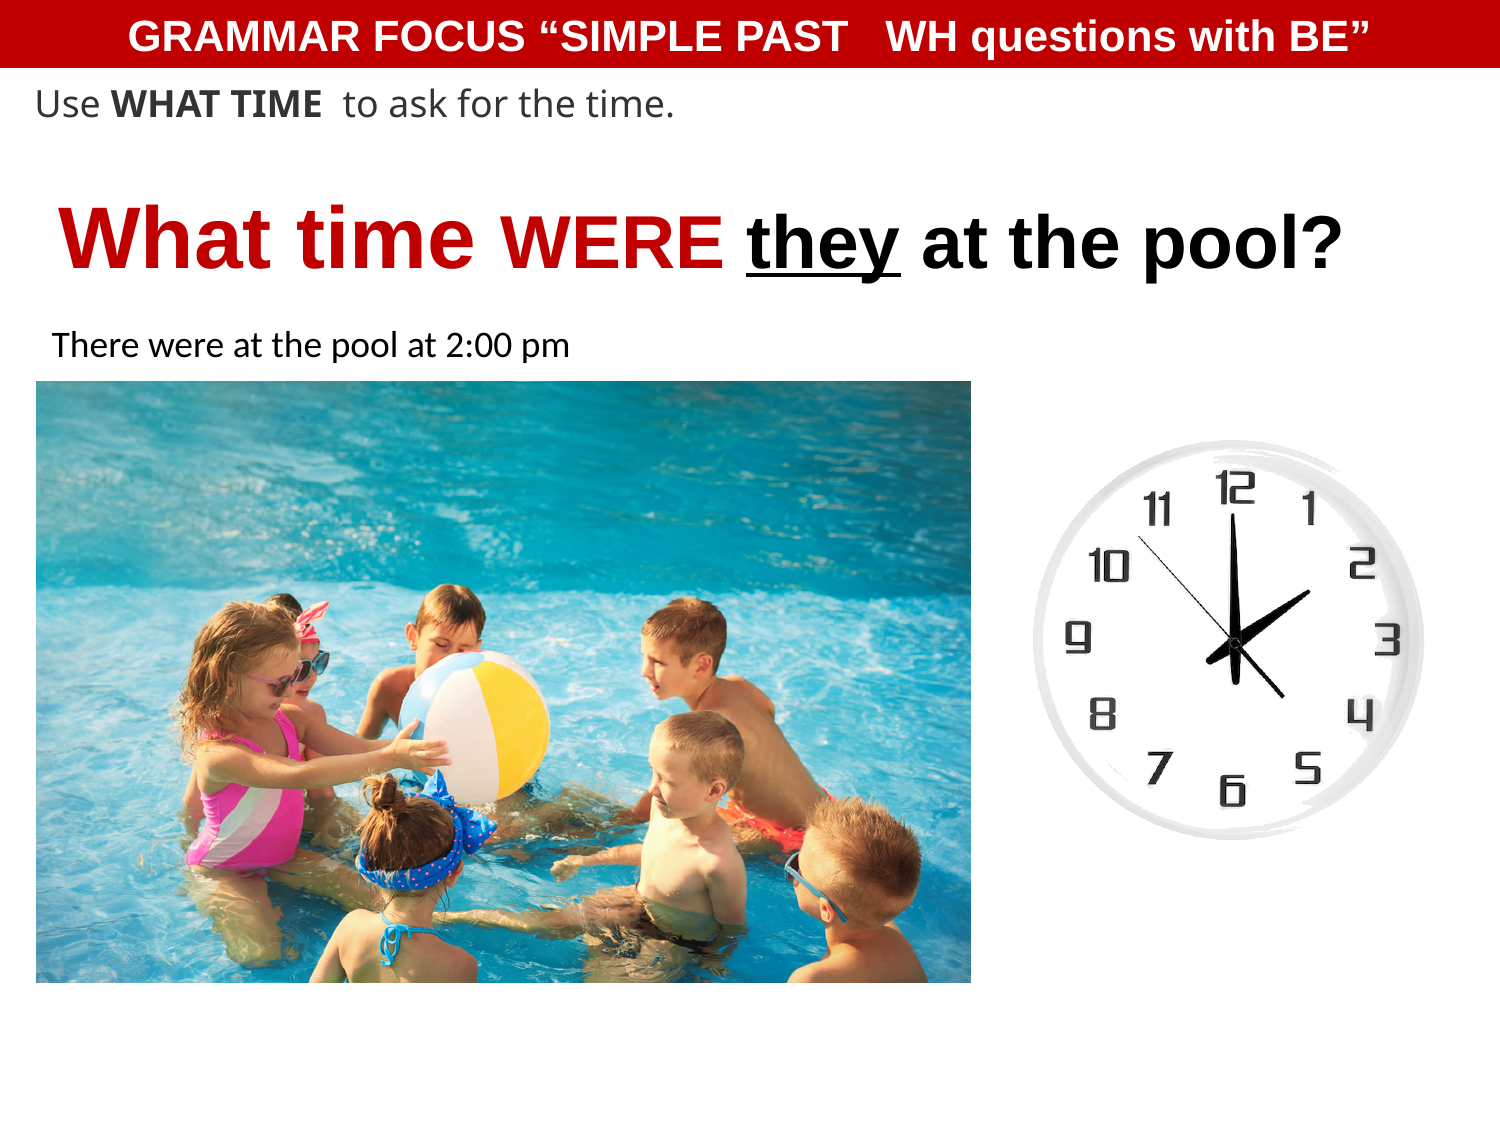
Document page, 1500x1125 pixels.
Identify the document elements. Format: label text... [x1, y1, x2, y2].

text_box Use WHAT TIME to ask for the time. [19, 72, 1110, 133]
text_box GRAMMAR FOCUS “SIMPLE PAST WH questions with BE” [0, 0, 1500, 68]
picture [256, 975, 302, 984]
picture [996, 401, 1471, 875]
picture [784, 947, 796, 953]
text_box There were at the pool at 2:00 pm [36, 312, 825, 373]
picture [771, 945, 779, 950]
text_box What time WERE they at the pool? [43, 173, 1361, 294]
picture [36, 381, 971, 984]
